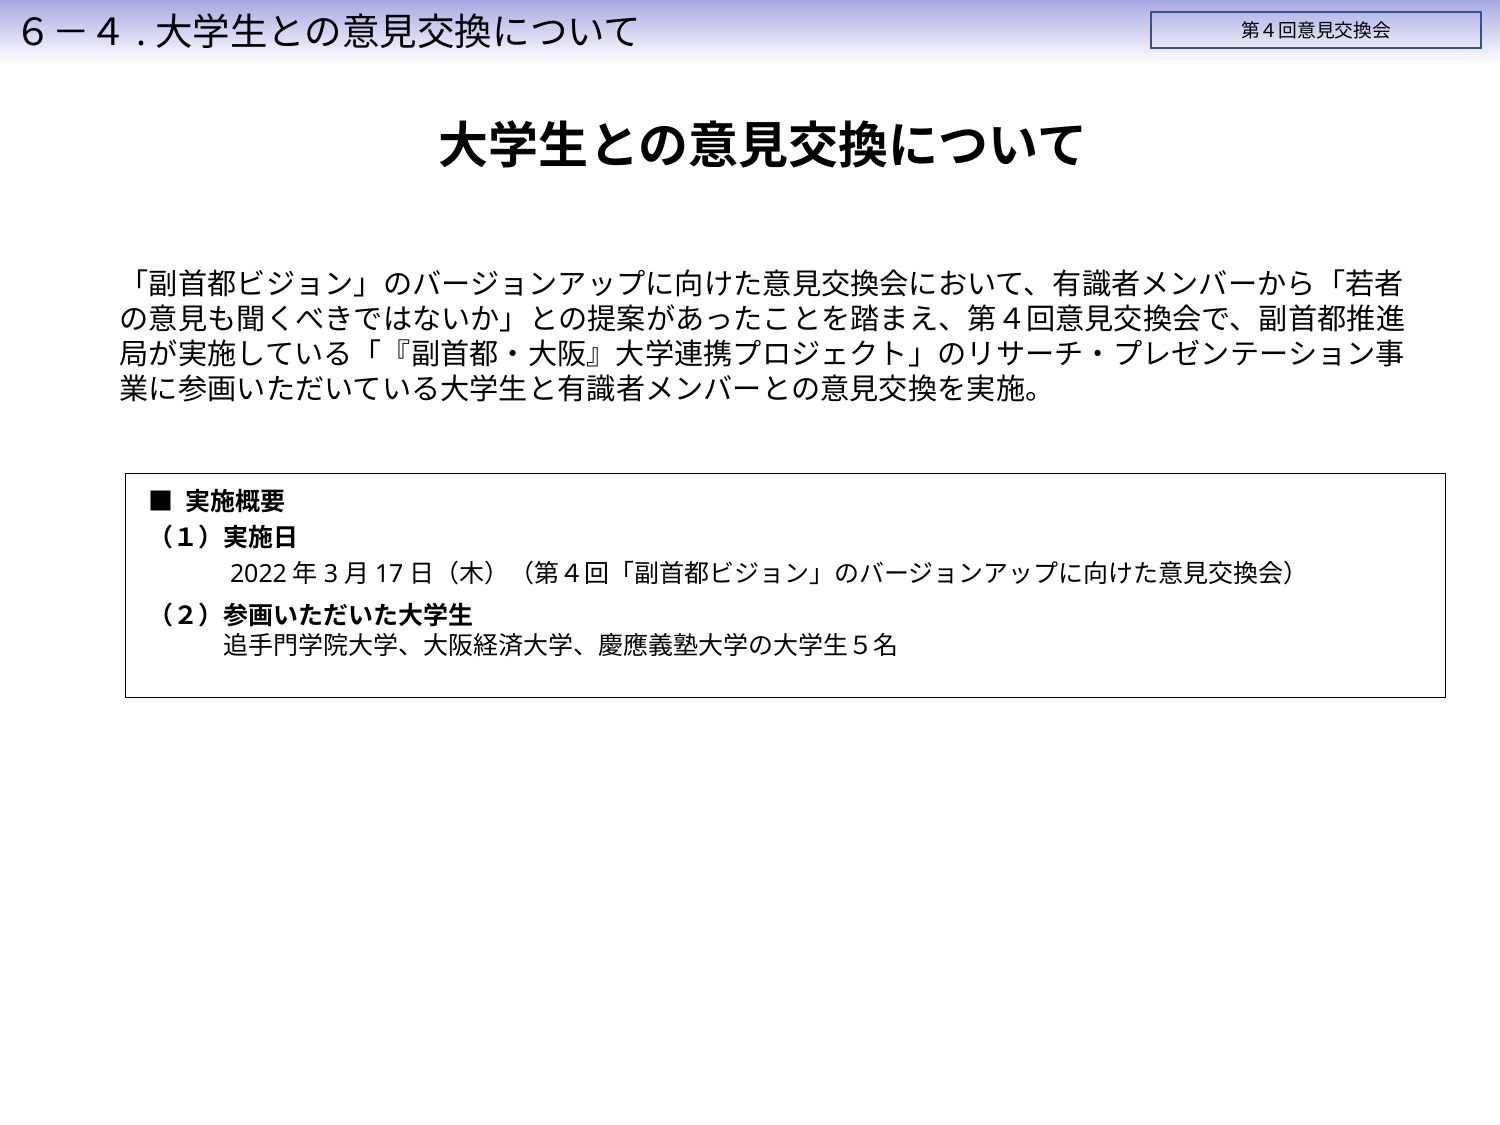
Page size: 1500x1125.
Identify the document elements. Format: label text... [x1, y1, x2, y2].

text_box ６－４.大学生との意見交換について [0, 0, 1500, 64]
text_box 第４回意見交換会 [1150, 11, 1482, 49]
text_box ■ 実施概要 （１）実施日 2022年3月17日（木）（第４回「副首都ビジョン」のバージョンアップに向けた意見交換会） （２）参画いただいた大学生 追手門学院大学、大阪経済大学、慶應義塾大学の大学生５名 [125, 473, 1446, 698]
title 大学生との意見交換について [125, 98, 1401, 183]
text_box 「副首都ビジョン」のバージョンアップに向けた意見交換会において、有識者メンバーから「若者の意見も聞くべきではないか」との提案があったことを踏まえ、第４回意見交換会で、副首都推進局が実施している「『副首都・大阪』大学連携プロジェクト」のリサーチ・プレゼンテーション事業に参画いただいている大学生と有識者メンバーとの意見交換を実施。 [104, 257, 1422, 422]
